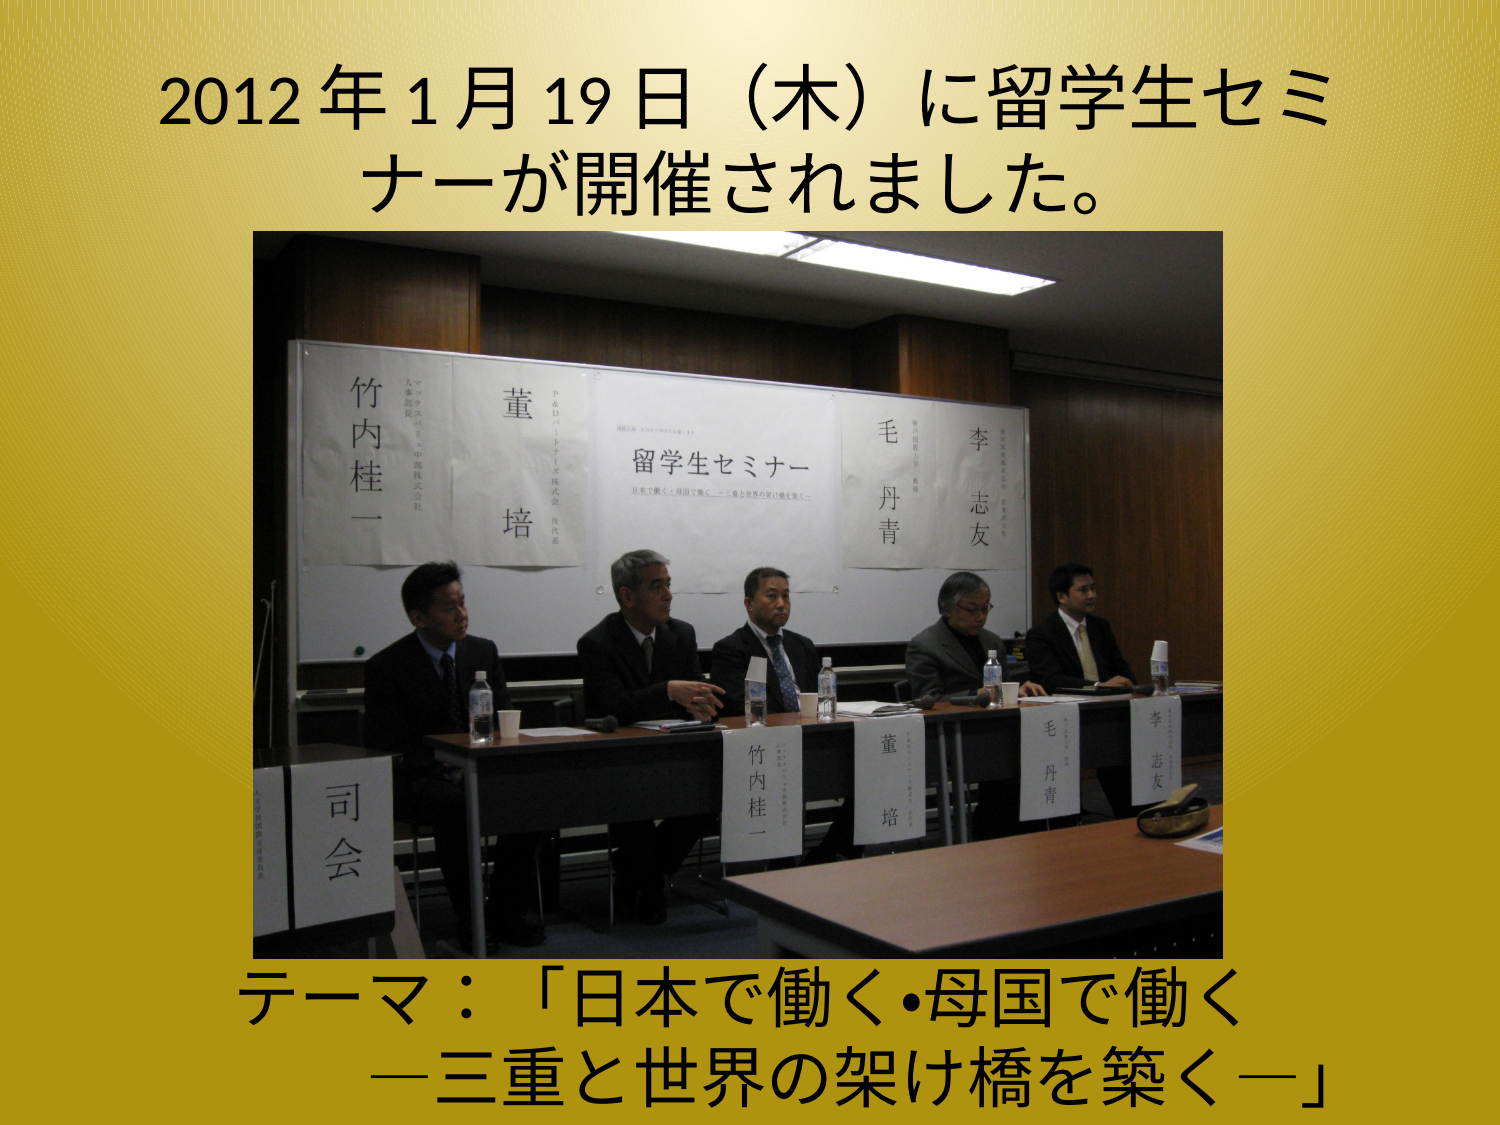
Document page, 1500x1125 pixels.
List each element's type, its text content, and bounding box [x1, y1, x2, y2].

text_box テーマ：「日本で働く・母国で働く ―三重と世界の架け橋を築く―」 [218, 948, 1388, 1123]
title 2012年1月19日（木）に留学生セミナーが開催されました。 [75, 45, 1425, 233]
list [253, 231, 1223, 959]
